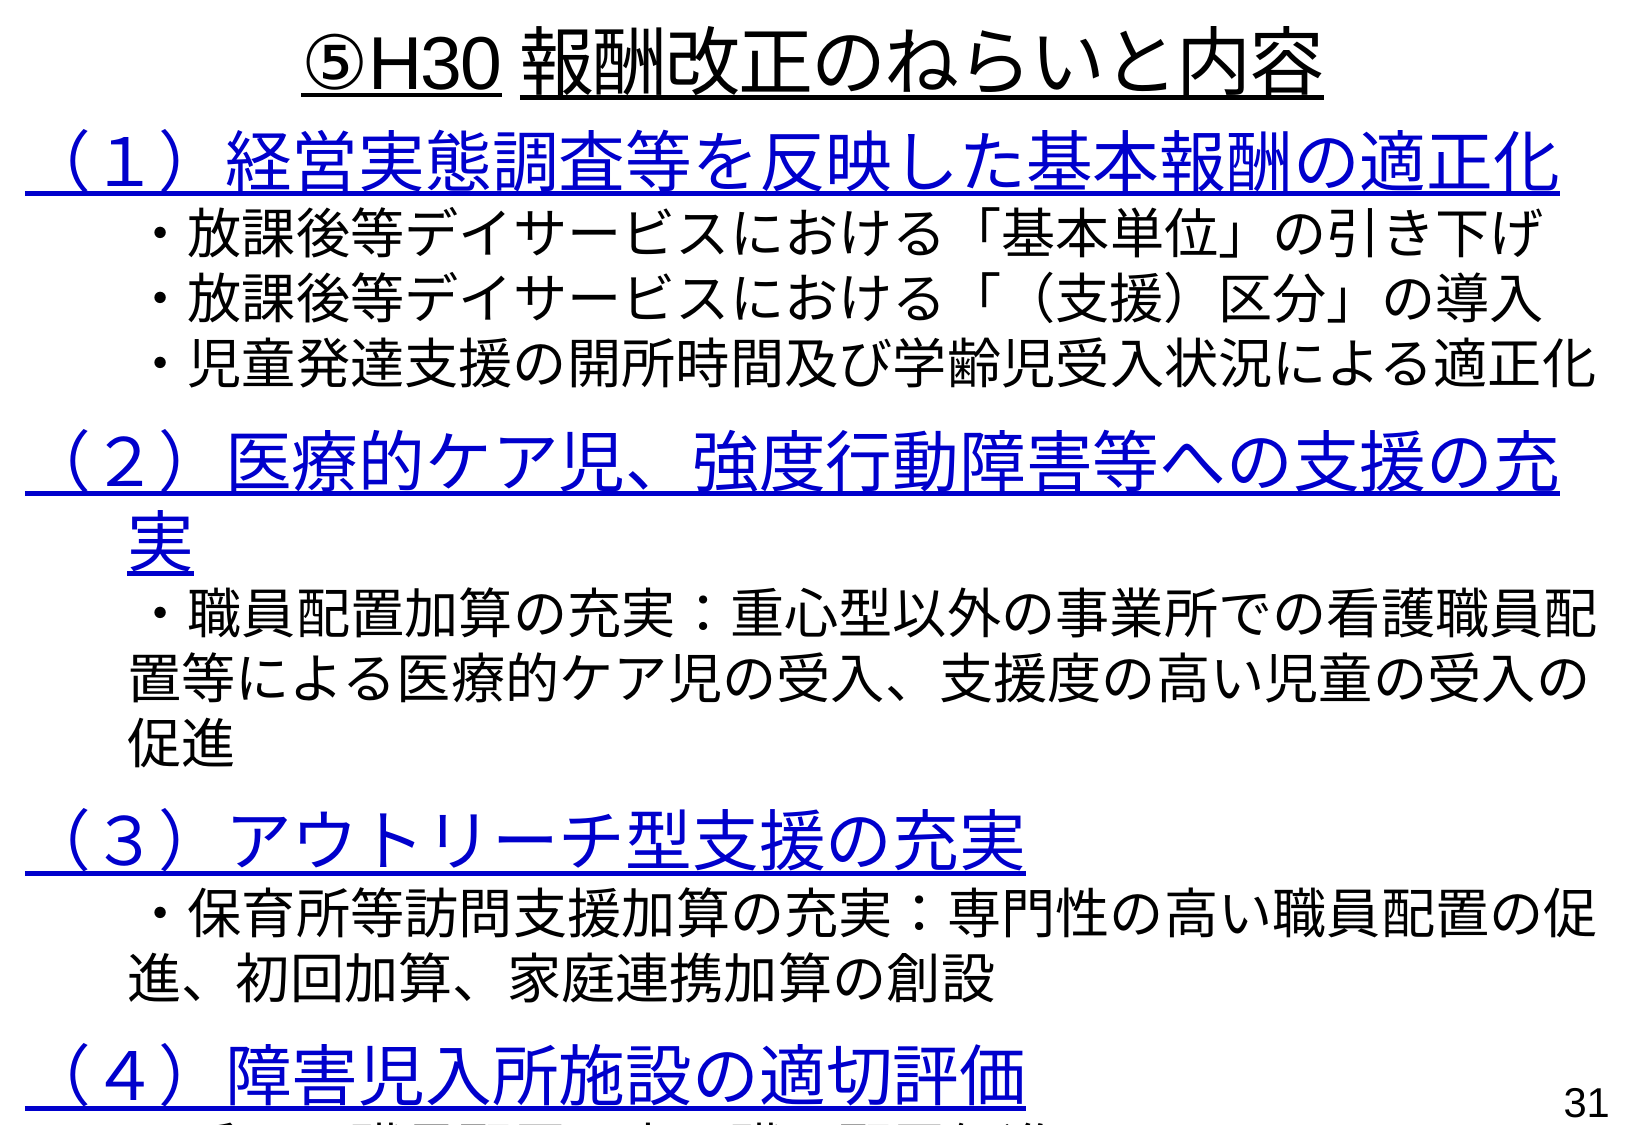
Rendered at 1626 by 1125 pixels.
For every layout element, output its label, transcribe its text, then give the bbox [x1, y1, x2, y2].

slide_number 30 [1245, 1067, 1625, 1125]
text_box ⑤H30報酬改正のねらいと内容 [0, 24, 1625, 119]
text_box （１）経営実態調査等を反映した基本報酬の適正化 ・放課後等デイサービスにおける「基本単位」の引き下げ ・放課後等デイサービスにおける「（支援）区分」の導入 ・児童発達支援の開所時間及び学齢児受入状況による適正化 （２）医療的ケア児、強度行動障害等への支援の充実 ・職員配置加算の充実：重心型以外の事業所での看護職員配置等による医療的ケア児の受入、支援度の高い児童の受入の促進 （３）アウトリーチ型支援の充実 ・保育所等訪問支援加算の充実：専門性の高い職員配置の促進、初回加算、家庭連携加算の創設 （４）障害児入所施設の適切評価 ・手厚い職員配置、専門職の配置促進 ・H33年問題への対応：児童施設退所に向けた移行の評価 [10, 112, 1625, 1101]
